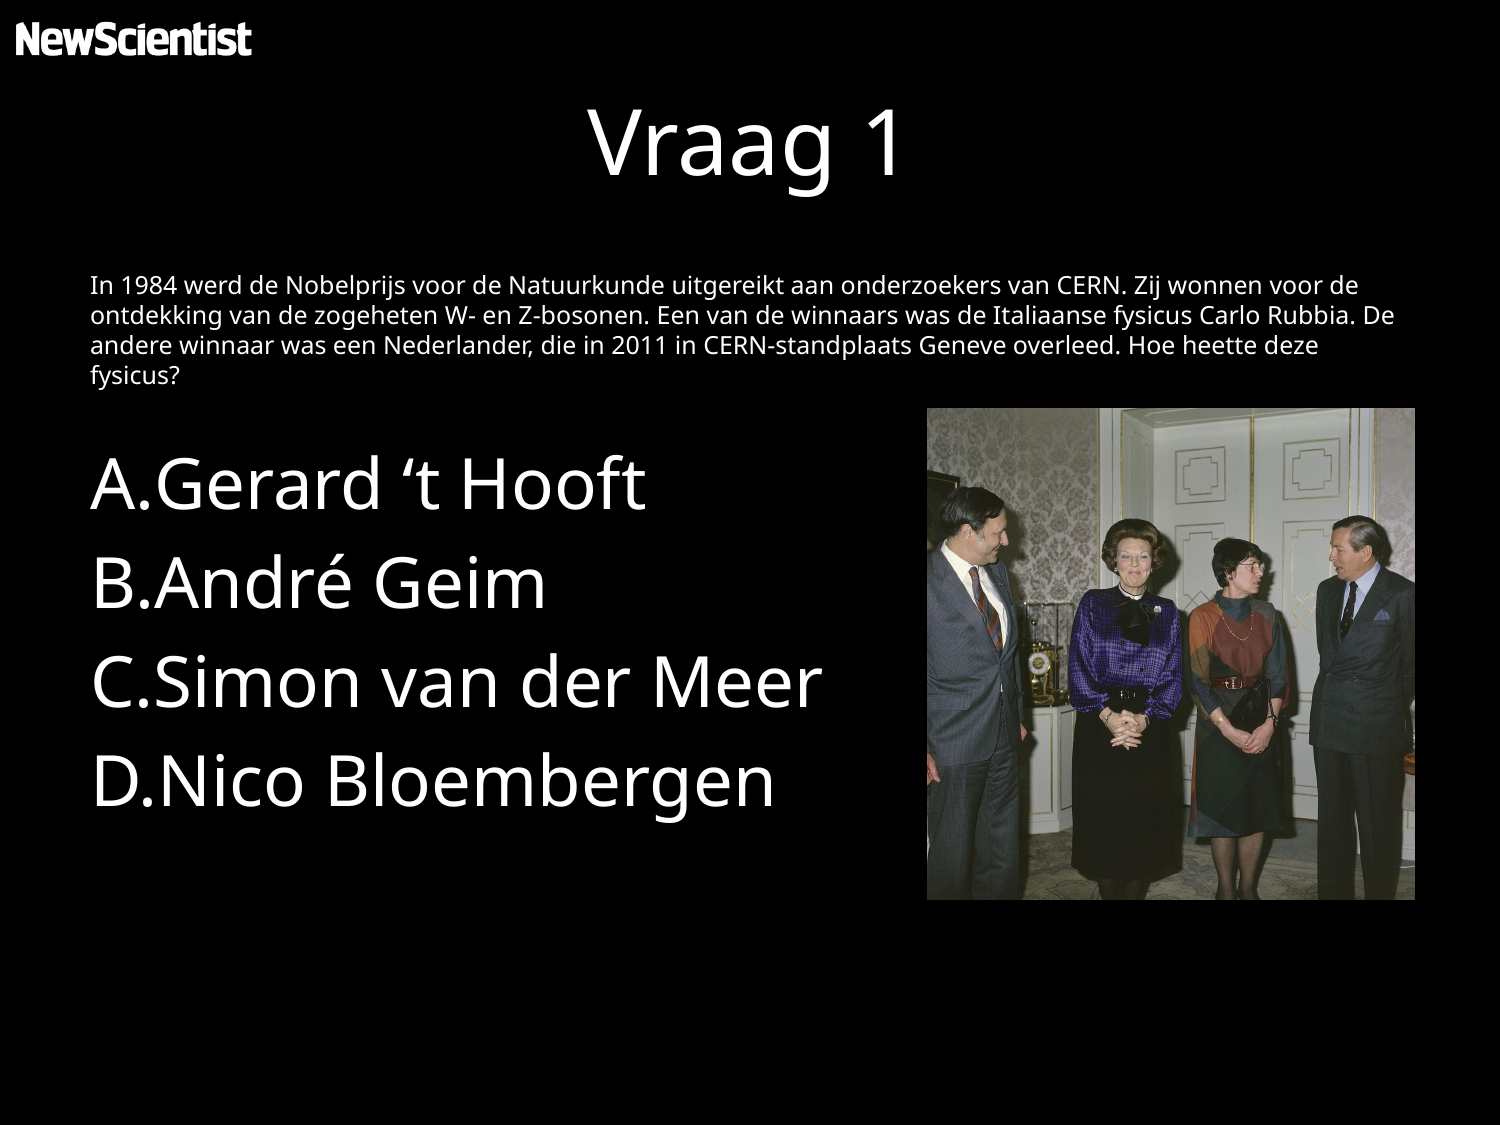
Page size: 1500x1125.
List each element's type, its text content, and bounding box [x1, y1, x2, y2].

title Vraag 1 [75, 45, 1425, 233]
picture [926, 408, 1415, 901]
picture [13, 18, 255, 58]
list In 1984 werd de Nobelprijs voor de Natuurkunde uitgereikt aan onderzoekers van CERN. Zij wonnen voor de ontdekking van de zogeheten W- en Z-bosonen. Een van de winnaars was de Italiaanse fysicus Carlo Rubbia. De andere winnaar was een Nederlander, die in 2011 in CERN-standplaats Geneve overleed. Hoe heette deze fysicus? Gerard ‘t Hooft André Geim Simon van der Meer Nico Bloembergen [75, 262, 1425, 1005]
